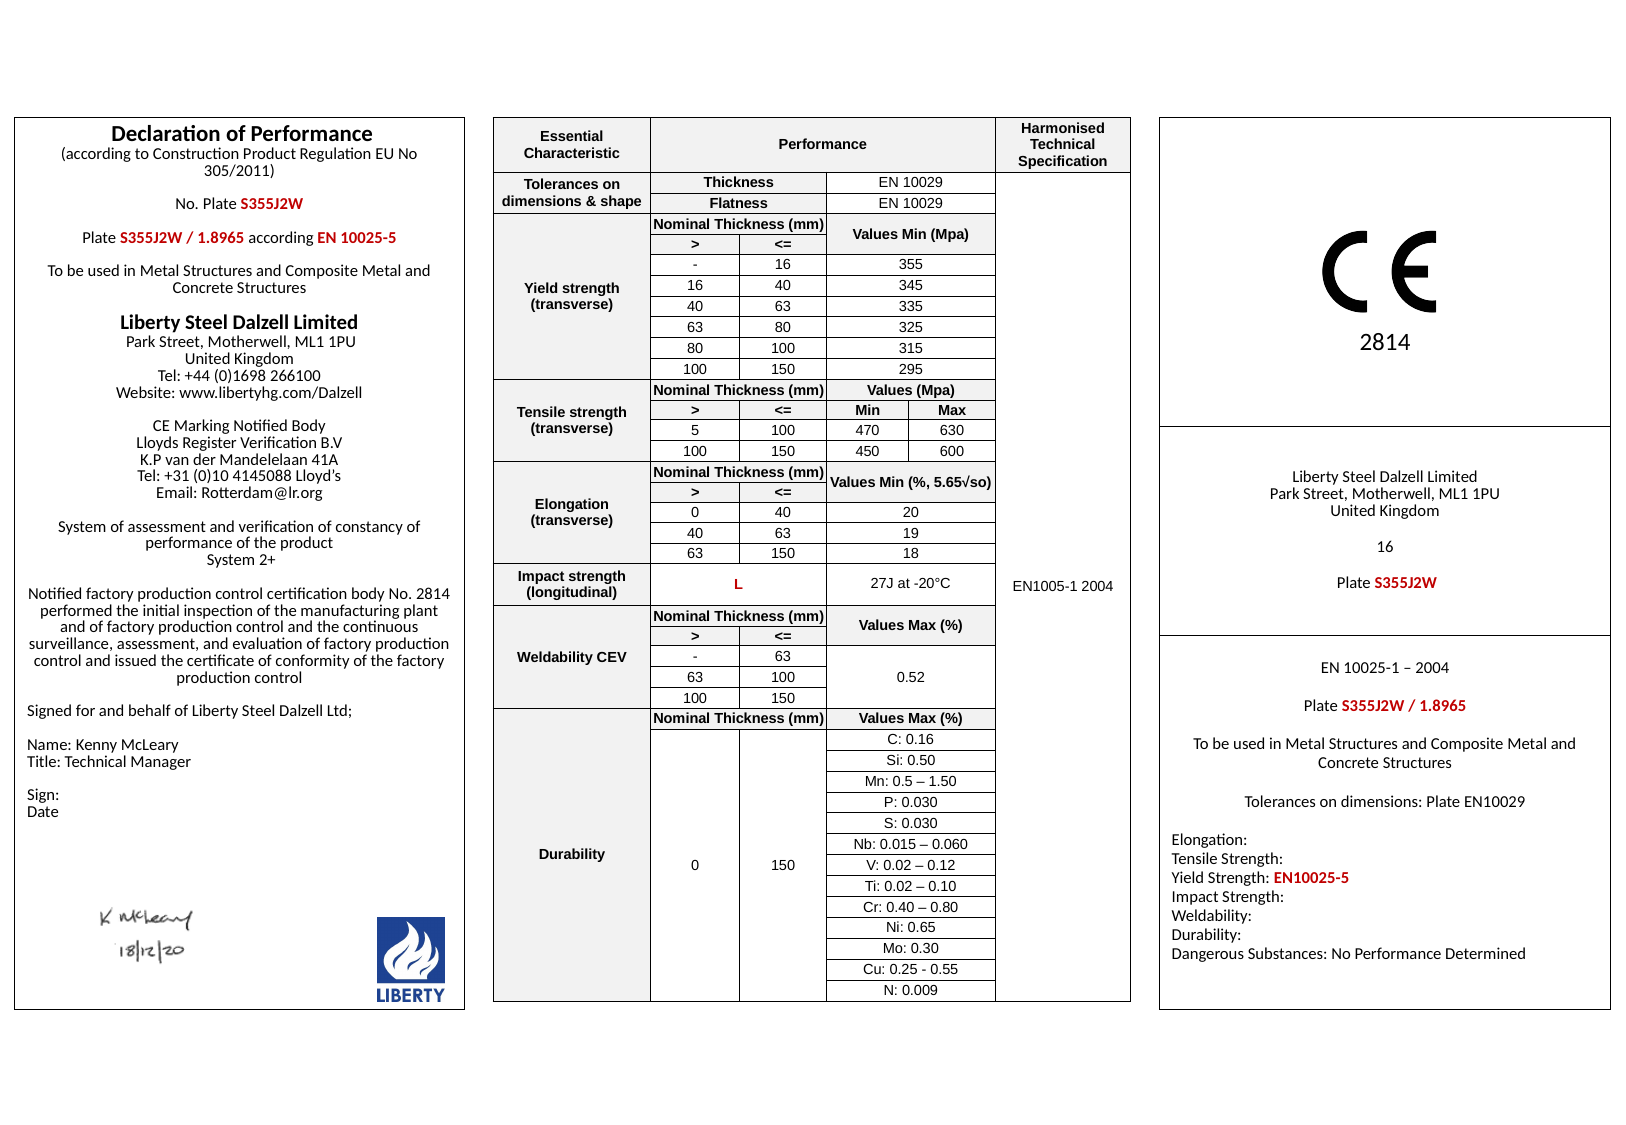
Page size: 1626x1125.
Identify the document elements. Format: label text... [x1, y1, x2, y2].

table_cell Impact strength (longitudinal) [494, 564, 650, 605]
table_cell 27J at -20°C [827, 564, 995, 605]
table_cell <= [740, 401, 826, 419]
table_cell V: 0.02 – 0.12 [827, 855, 995, 875]
table_cell 355 [827, 255, 995, 275]
table_cell 63 [740, 646, 826, 666]
table_cell 100 [740, 338, 826, 358]
table_cell Mo: 0.30 [827, 939, 995, 959]
table_cell 150 [740, 688, 826, 708]
table_cell Cu: 0.25 - 0.55 [827, 960, 995, 980]
table_header Essential Characteristic [494, 118, 650, 172]
table_cell 40 [651, 523, 739, 543]
table_cell 0 [651, 730, 739, 1001]
table_cell 16 [740, 255, 826, 275]
table_cell 100 [740, 420, 826, 440]
table_cell 470 [827, 420, 908, 440]
table_cell 335 [827, 297, 995, 316]
table_cell EN 10025-1 – 2004 Plate S355J2W / 1.8965 To be used in Metal Structures and Composite Metal and Concrete Structures Tolerances on dimensions: Plate EN10029 Elongation: Tensile Strength: Yield Strength: EN10025-5 Impact Strength: Weldability: Durability: Dangerous Substances: No Performance Determined [1160, 636, 1610, 1009]
table_cell Nominal Thickness (mm) [651, 709, 826, 729]
picture [377, 917, 445, 1002]
table_cell > [651, 483, 739, 502]
table_cell Nb: 0.015 – 0.060 [827, 834, 995, 854]
table_cell EN1005-1 2004 [996, 173, 1130, 1001]
table_cell Cr: 0.40 – 0.80 [827, 897, 995, 917]
table_cell Elongation (transverse) [494, 462, 650, 563]
table_cell Flatness [651, 194, 826, 213]
table_cell Max [909, 401, 995, 419]
table_cell 5 [651, 420, 739, 440]
table_cell C: 0.16 [827, 730, 995, 750]
table_cell S: 0.030 [827, 813, 995, 833]
table_cell Ni: 0.65 [827, 918, 995, 938]
table_cell 63 [651, 317, 739, 337]
table_cell Nominal Thickness (mm) [651, 606, 826, 626]
table_cell 0 [651, 503, 739, 522]
table_cell 100 [740, 667, 826, 687]
table_cell 80 [740, 317, 826, 337]
table_cell Values Min (Mpa) [827, 214, 995, 254]
table_header Declaration of Performance (according to Construction Product Regulation EU No 305/2011) No. Plate S355J2W Plate S355J2W / 1.8965 according EN 10025-5 To be used in Metal Structures and Composite Metal and Concrete Structures Liberty Steel Dalzell Limited Park Street, Motherwell, ML1 1PU United Kingdom Tel: +44 (0)1698 266100 Website: www.libertyhg.com/Dalzell CE Marking Notified Body Lloyds Register Verification B.V K.P van der Mandelelaan 41A Tel: +31 (0)10 4145088 Lloyd’s Email: Rotterdam@lr.org System of assessment and verification of constancy of performance of the product System 2+ Notified factory production control certification body No. 2814 performed the initial inspection of the manufacturing plant and of factory production control and the continuous surveillance, assessment, and evaluation of factory production control and issued the certificate of conformity of the factory production control Signed for and behalf of Liberty Steel Dalzell Ltd; Name: Kenny McLeary Title: Technical Manager Sign: Date [15, 118, 464, 1009]
table_cell Values Min (%, 5.65√so) [827, 462, 995, 502]
table_cell Values Max (%) [827, 709, 995, 729]
table_cell 20 [827, 503, 995, 522]
table_cell Tolerances on dimensions & shape [494, 173, 650, 213]
table_cell 40 [740, 503, 826, 522]
table_cell Si: 0.50 [827, 751, 995, 771]
table_cell 295 [827, 359, 995, 379]
table_cell 63 [651, 667, 739, 687]
table_cell 150 [740, 359, 826, 379]
table_cell - [651, 646, 739, 666]
table_cell <= [740, 627, 826, 645]
table_cell Thickness [651, 173, 826, 193]
table_header Harmonised Technical Specification [996, 118, 1130, 172]
table_cell 450 [827, 441, 908, 461]
table_cell Min [827, 401, 908, 419]
table_cell > [651, 627, 739, 645]
table_cell 325 [827, 317, 995, 337]
table_cell 16 [651, 276, 739, 296]
table_cell 0.52 [827, 646, 995, 708]
table_cell - [651, 255, 739, 275]
table_cell 80 [651, 338, 739, 358]
table_cell Durability [494, 709, 650, 1001]
table_cell 315 [827, 338, 995, 358]
table_cell <= [740, 483, 826, 502]
table_cell Yield strength (transverse) [494, 214, 650, 379]
table_cell 40 [651, 297, 739, 316]
table_cell 63 [740, 523, 826, 543]
table_cell 600 [909, 441, 995, 461]
picture [84, 903, 208, 972]
table_header Performance [651, 118, 995, 172]
table_cell 63 [651, 544, 739, 563]
table_cell 63 [740, 297, 826, 316]
table_cell EN 10029 [827, 194, 995, 213]
table_cell Weldability CEV [494, 606, 650, 708]
table_cell 100 [651, 359, 739, 379]
table_cell 150 [740, 730, 826, 1001]
table_cell 18 [827, 544, 995, 563]
table_header 2814 [1160, 118, 1610, 426]
table_cell 345 [827, 276, 995, 296]
table_cell 100 [651, 441, 739, 461]
table_cell <= [740, 235, 826, 254]
table_cell Tensile strength (transverse) [494, 380, 650, 461]
picture [1307, 218, 1469, 333]
table_cell P: 0.030 [827, 793, 995, 812]
table_cell Values Max (%) [827, 606, 995, 645]
table_cell Nominal Thickness (mm) [651, 214, 826, 234]
table_cell 100 [651, 688, 739, 708]
table_cell > [651, 235, 739, 254]
table_cell Values (Mpa) [827, 380, 995, 400]
table_cell Nominal Thickness (mm) [651, 380, 826, 400]
table_cell Mn: 0.5 – 1.50 [827, 772, 995, 792]
table_cell EN 10029 [827, 173, 995, 193]
table_cell N: 0.009 [827, 981, 995, 1001]
table_cell Ti: 0.02 – 0.10 [827, 876, 995, 896]
table_cell 19 [827, 523, 995, 543]
table_cell 630 [909, 420, 995, 440]
table_cell L [651, 564, 826, 605]
table_cell 150 [740, 441, 826, 461]
table_cell Liberty Steel Dalzell Limited Park Street, Motherwell, ML1 1PU United Kingdom 16 Plate S355J2W [1160, 427, 1610, 635]
table_cell Nominal Thickness (mm) [651, 462, 826, 482]
table_cell 40 [740, 276, 826, 296]
table_cell > [651, 401, 739, 419]
table_cell 150 [740, 544, 826, 563]
